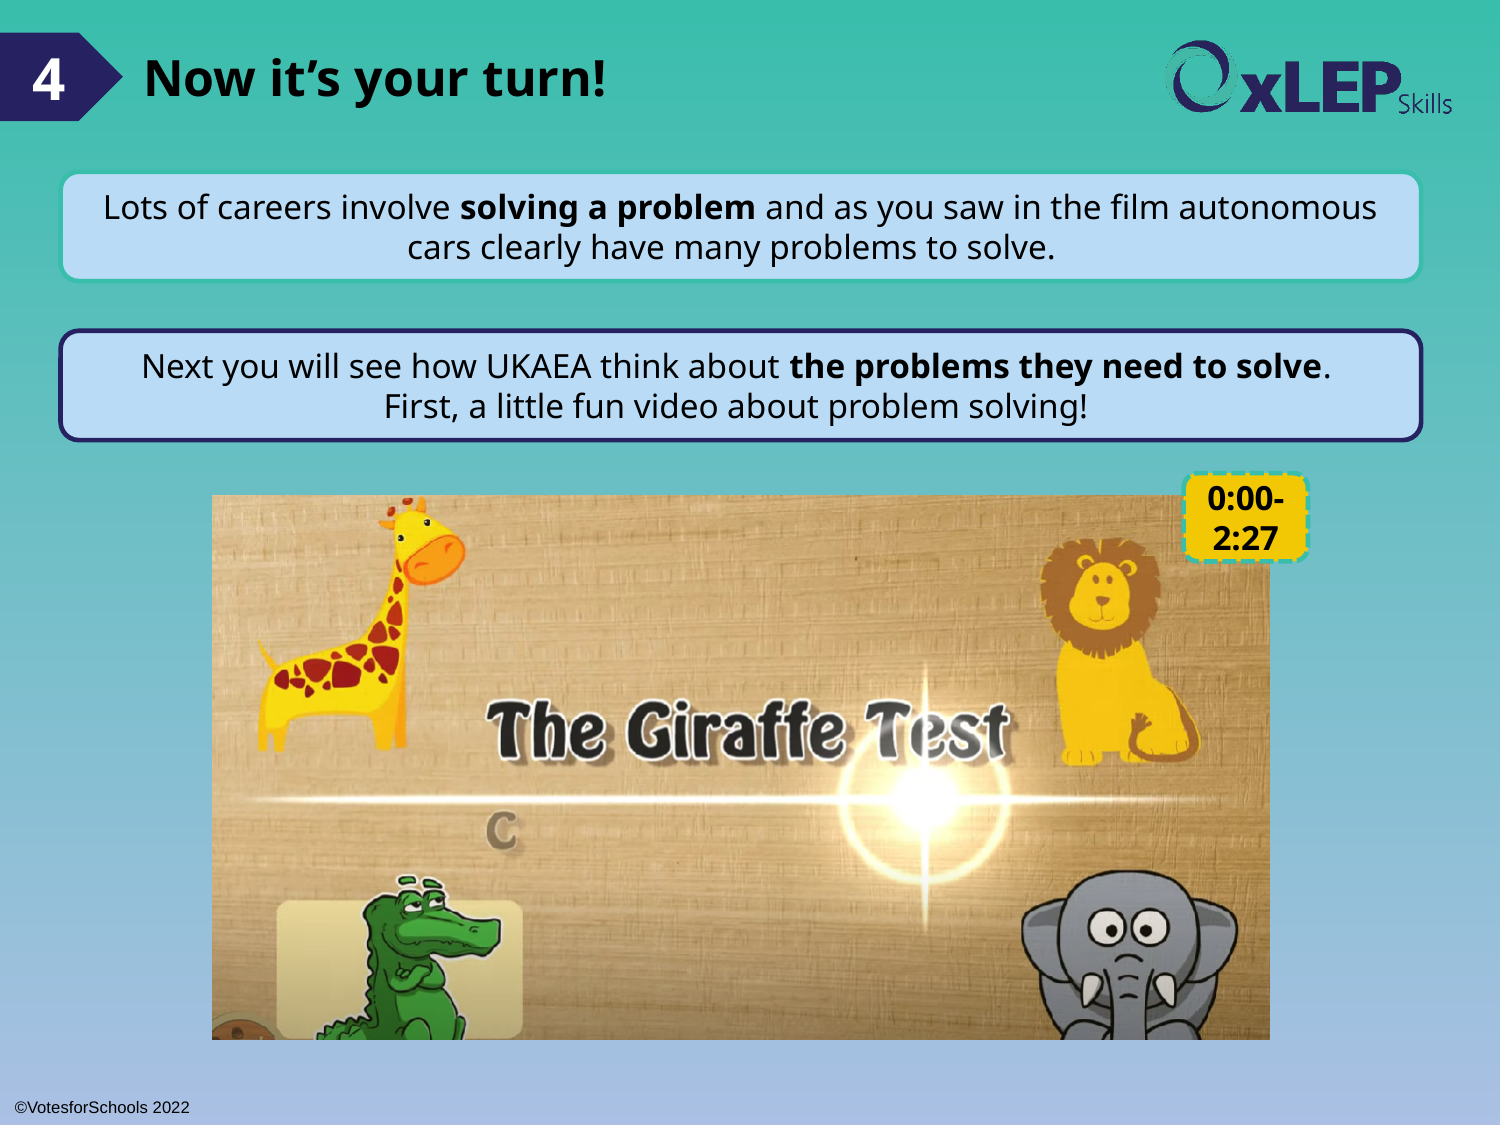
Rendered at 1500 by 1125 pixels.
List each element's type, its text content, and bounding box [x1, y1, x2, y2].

text_box 4 [0, 32, 124, 122]
text_box Now it’s your turn! [128, 32, 1098, 121]
text_box Next you will see how UKAEA think about the problems they need to solve. First, a little fun video about problem solving! [59, 329, 1423, 442]
picture [212, 495, 1270, 1040]
text_box Lots of careers involve solving a problem and as you saw in the film autonomous cars clearly have many problems to solve. [59, 170, 1423, 283]
picture [1098, 0, 1500, 175]
text_box 0:00-2:27 [1182, 472, 1310, 563]
text_box ©VotesforSchools 2022 [0, 1089, 443, 1124]
